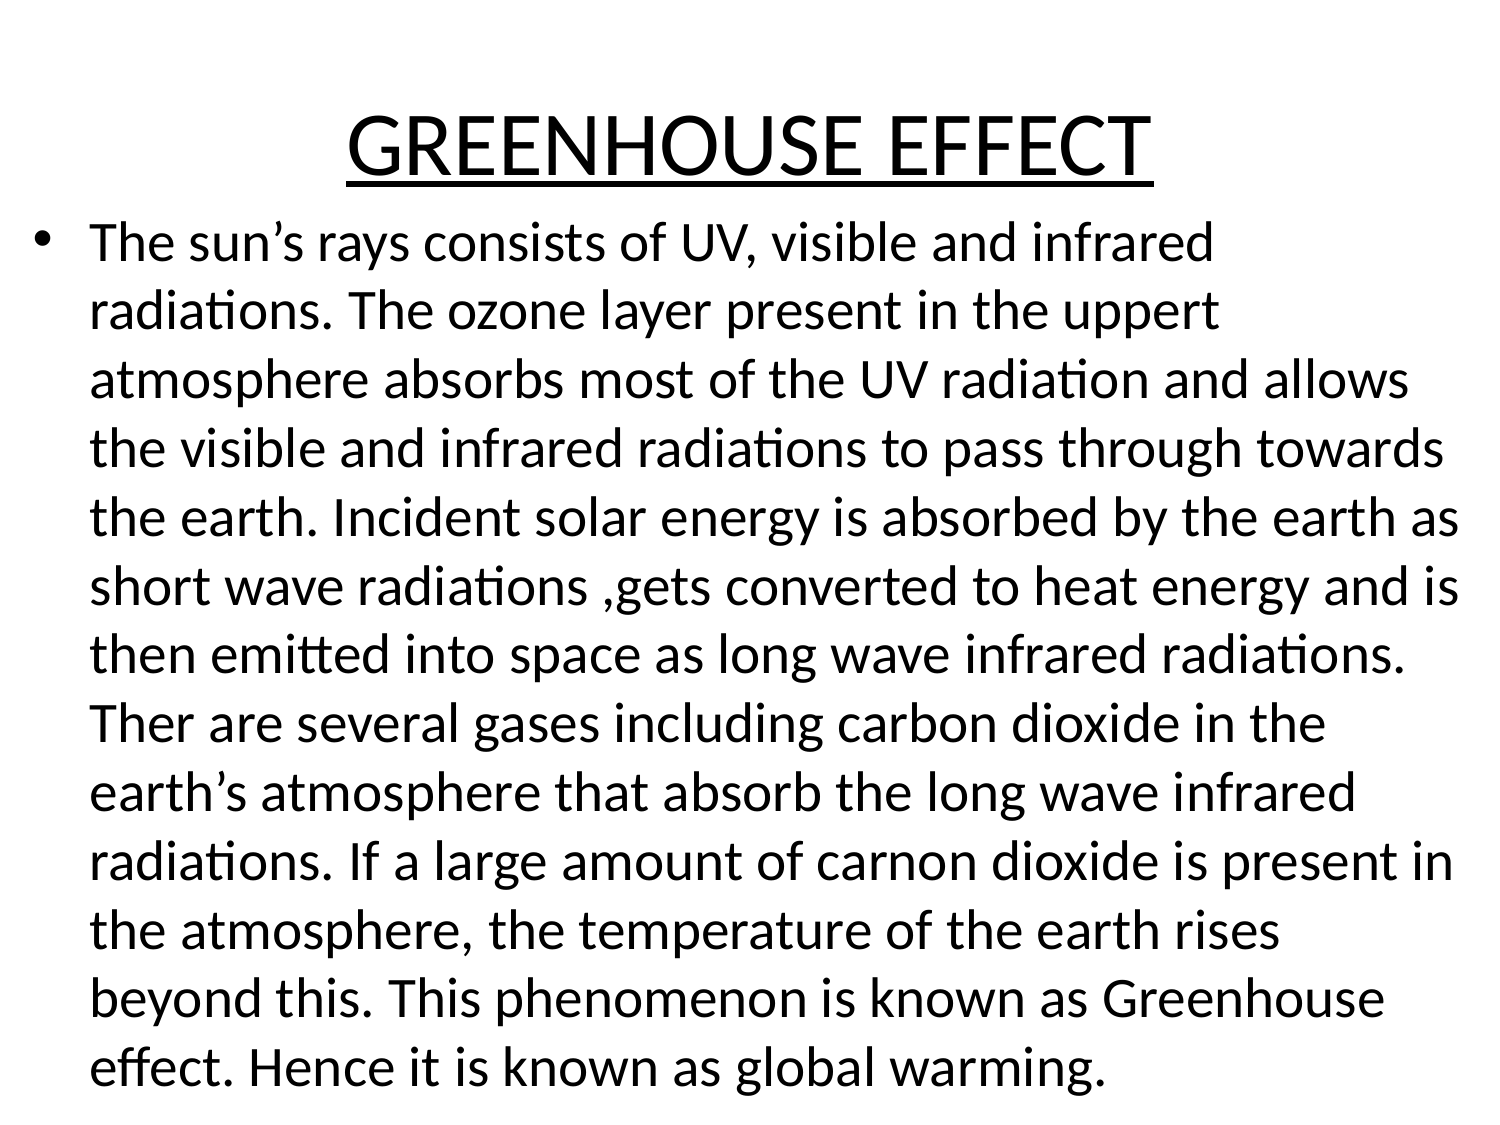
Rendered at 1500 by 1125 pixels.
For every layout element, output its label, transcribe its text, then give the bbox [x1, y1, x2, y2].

title GREENHOUSE EFFECT [75, 45, 1425, 196]
list The sun’s rays consists of UV, visible and infrared radiations. The ozone layer present in the uppert atmosphere absorbs most of the UV radiation and allows the visible and infrared radiations to pass through towards the earth. Incident solar energy is absorbed by the earth as short wave radiations ,gets converted to heat energy and is then emitted into space as long wave infrared radiations. Ther are several gases including carbon dioxide in the earth’s atmosphere that absorb the long wave infrared radiations. If a large amount of carnon dioxide is present in the atmosphere, the temperature of the earth rises beyond this. This phenomenon is known as Greenhouse effect. Hence it is known as global warming. [17, 196, 1483, 1106]
